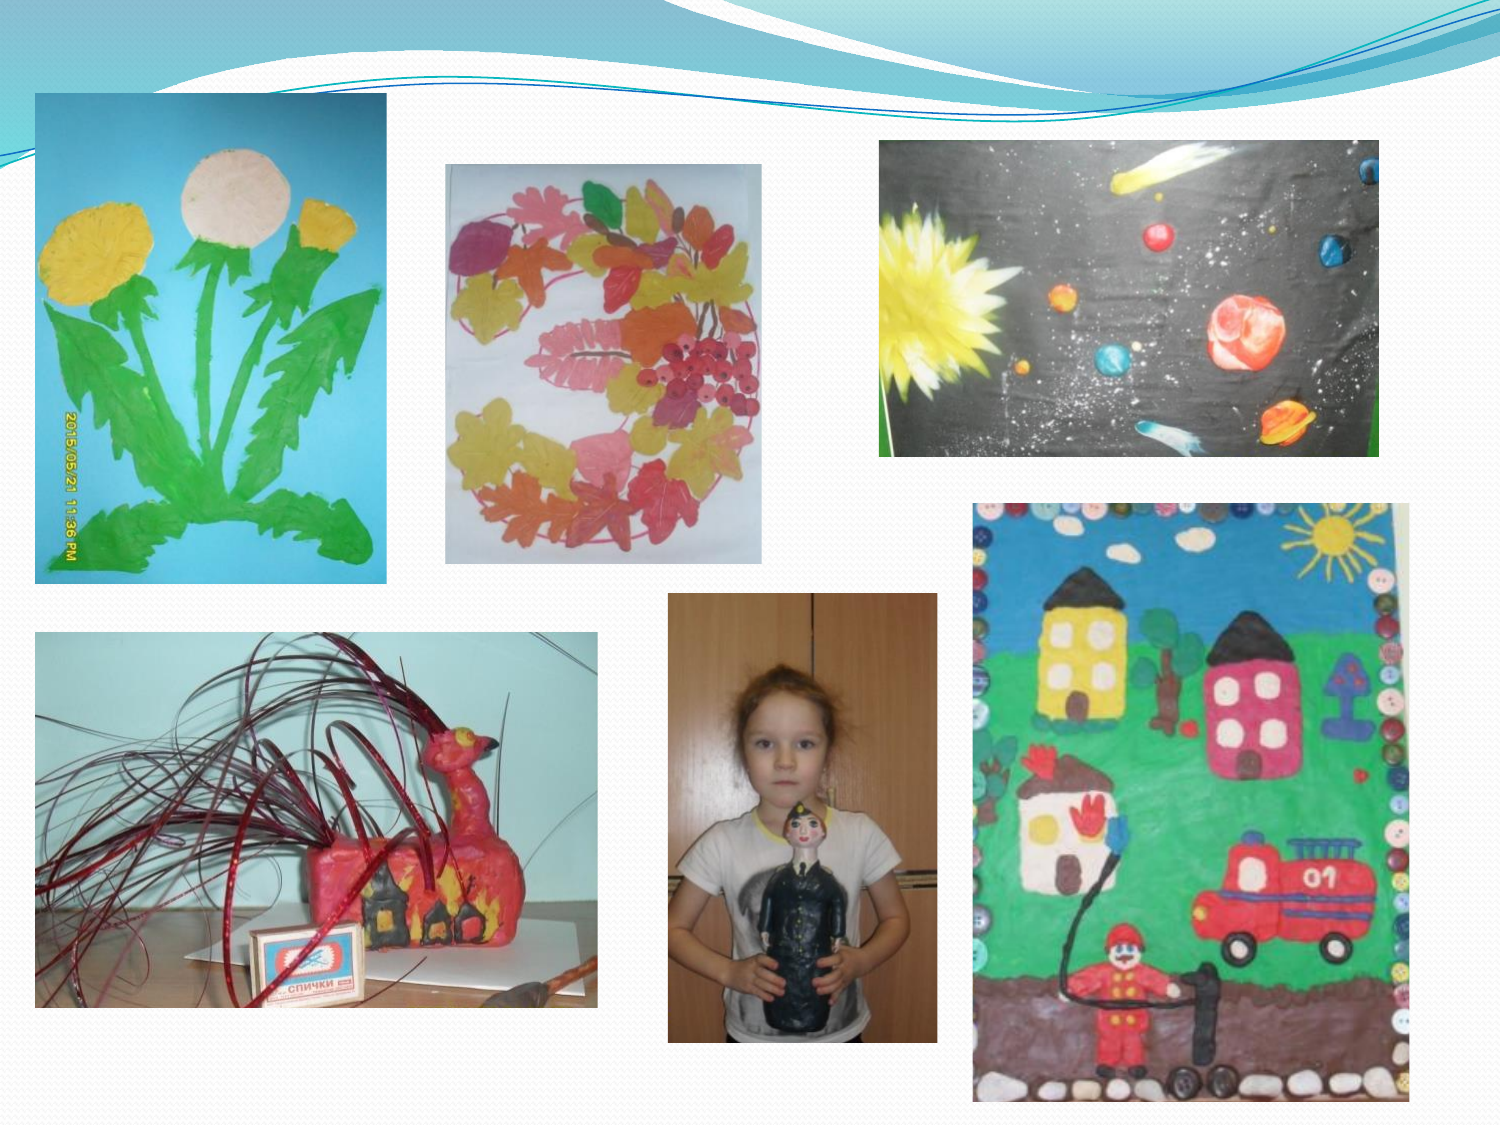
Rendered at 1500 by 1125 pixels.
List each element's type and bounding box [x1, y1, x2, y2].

picture [878, 140, 1380, 458]
picture [667, 593, 938, 1044]
picture [972, 503, 1410, 1102]
picture [34, 632, 598, 1008]
picture [34, 93, 387, 584]
picture [445, 163, 762, 564]
